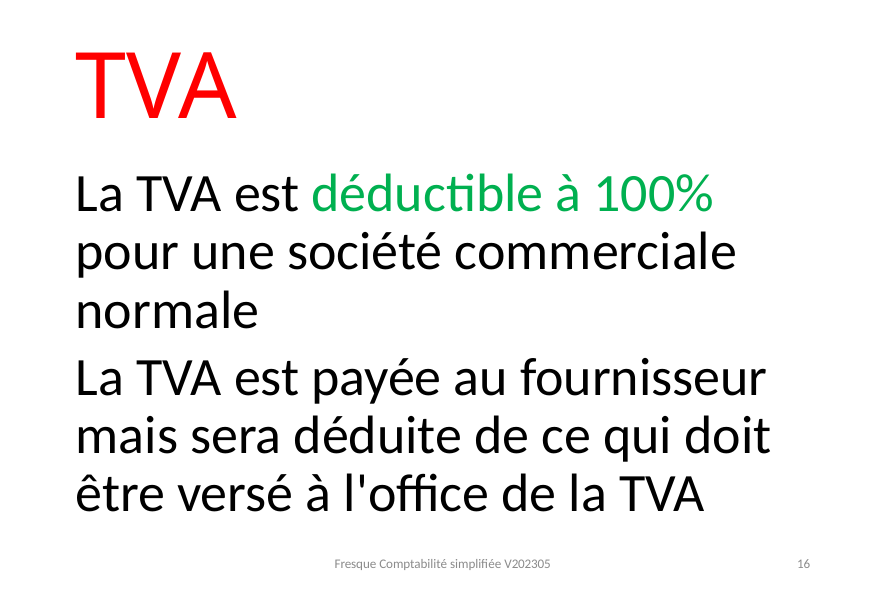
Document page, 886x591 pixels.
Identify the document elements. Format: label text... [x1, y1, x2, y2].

title TVA [60, 31, 825, 146]
footer Fresque Comptabilité simplifiée V202305 [293, 547, 593, 579]
list La TVA est déductible à 100% pour une société commerciale normale La TVA est payée au fournisseur mais sera déduite de ce qui doit être versé à l'office de la TVA [60, 157, 825, 532]
slide_number 16 [625, 547, 825, 579]
